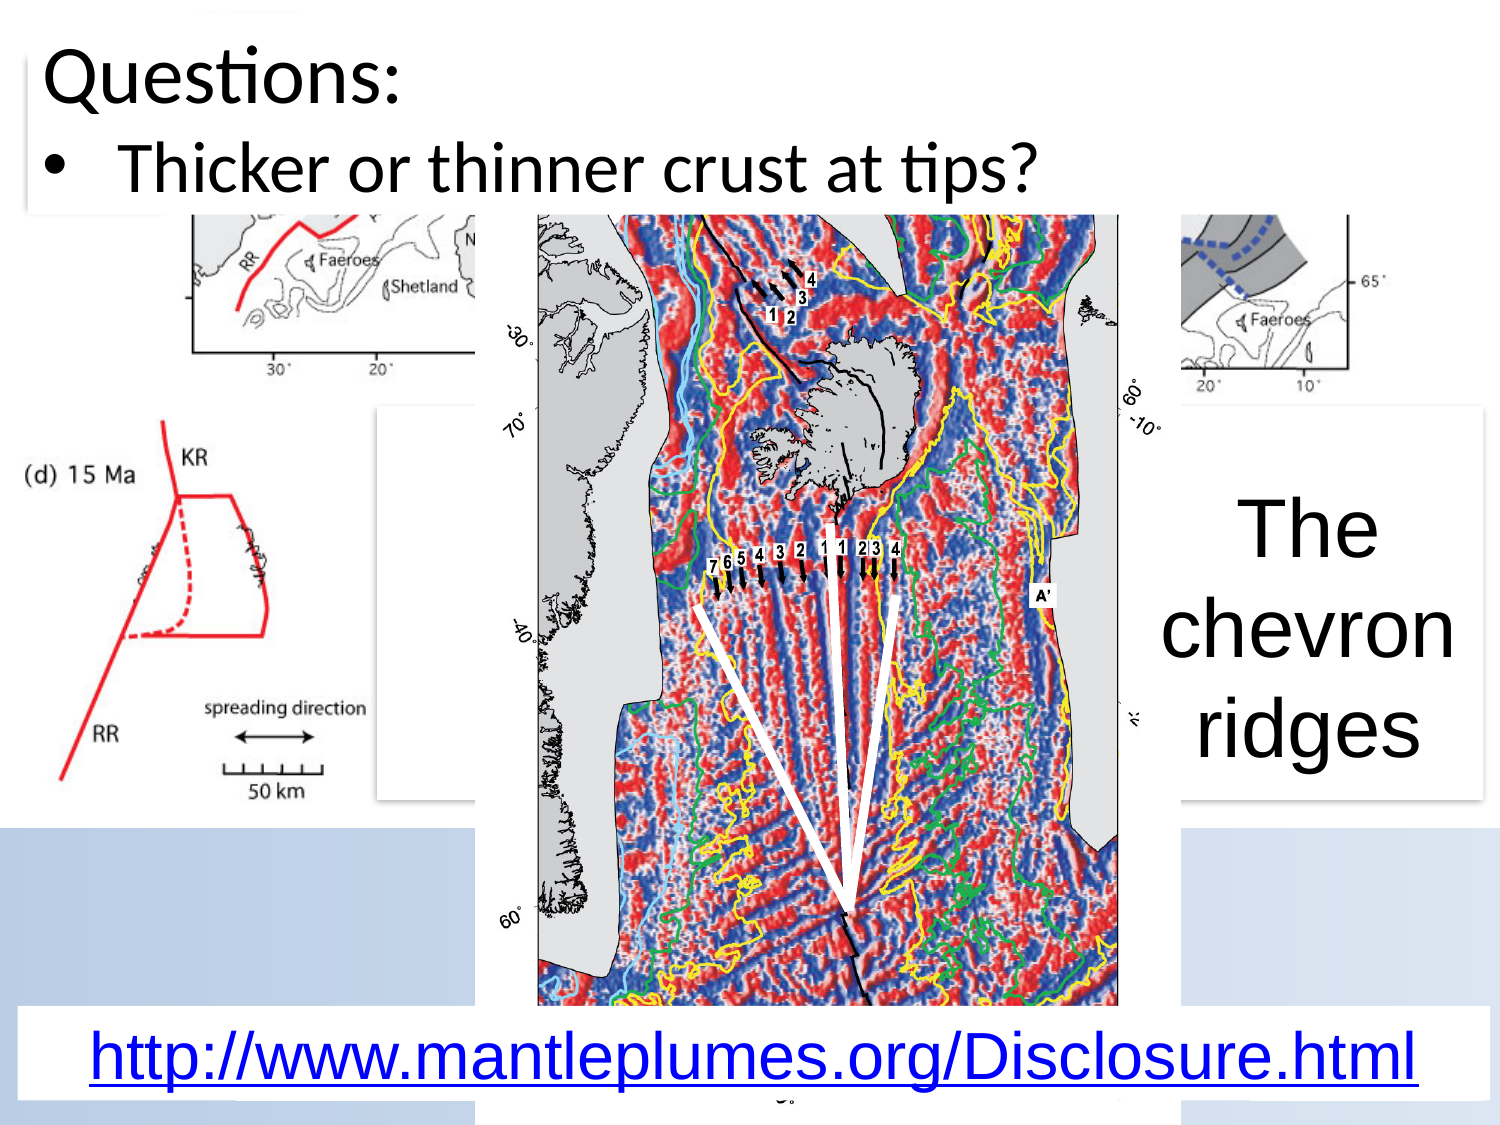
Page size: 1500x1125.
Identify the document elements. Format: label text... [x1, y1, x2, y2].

picture [0, 0, 1500, 1125]
text_box http://www.mantleplumes.org/Disclosure.html [17, 1005, 470, 1101]
text_box http://www.mantleplumes.org/Disclosure.html [1187, 1005, 1491, 1101]
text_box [701, 524, 903, 913]
